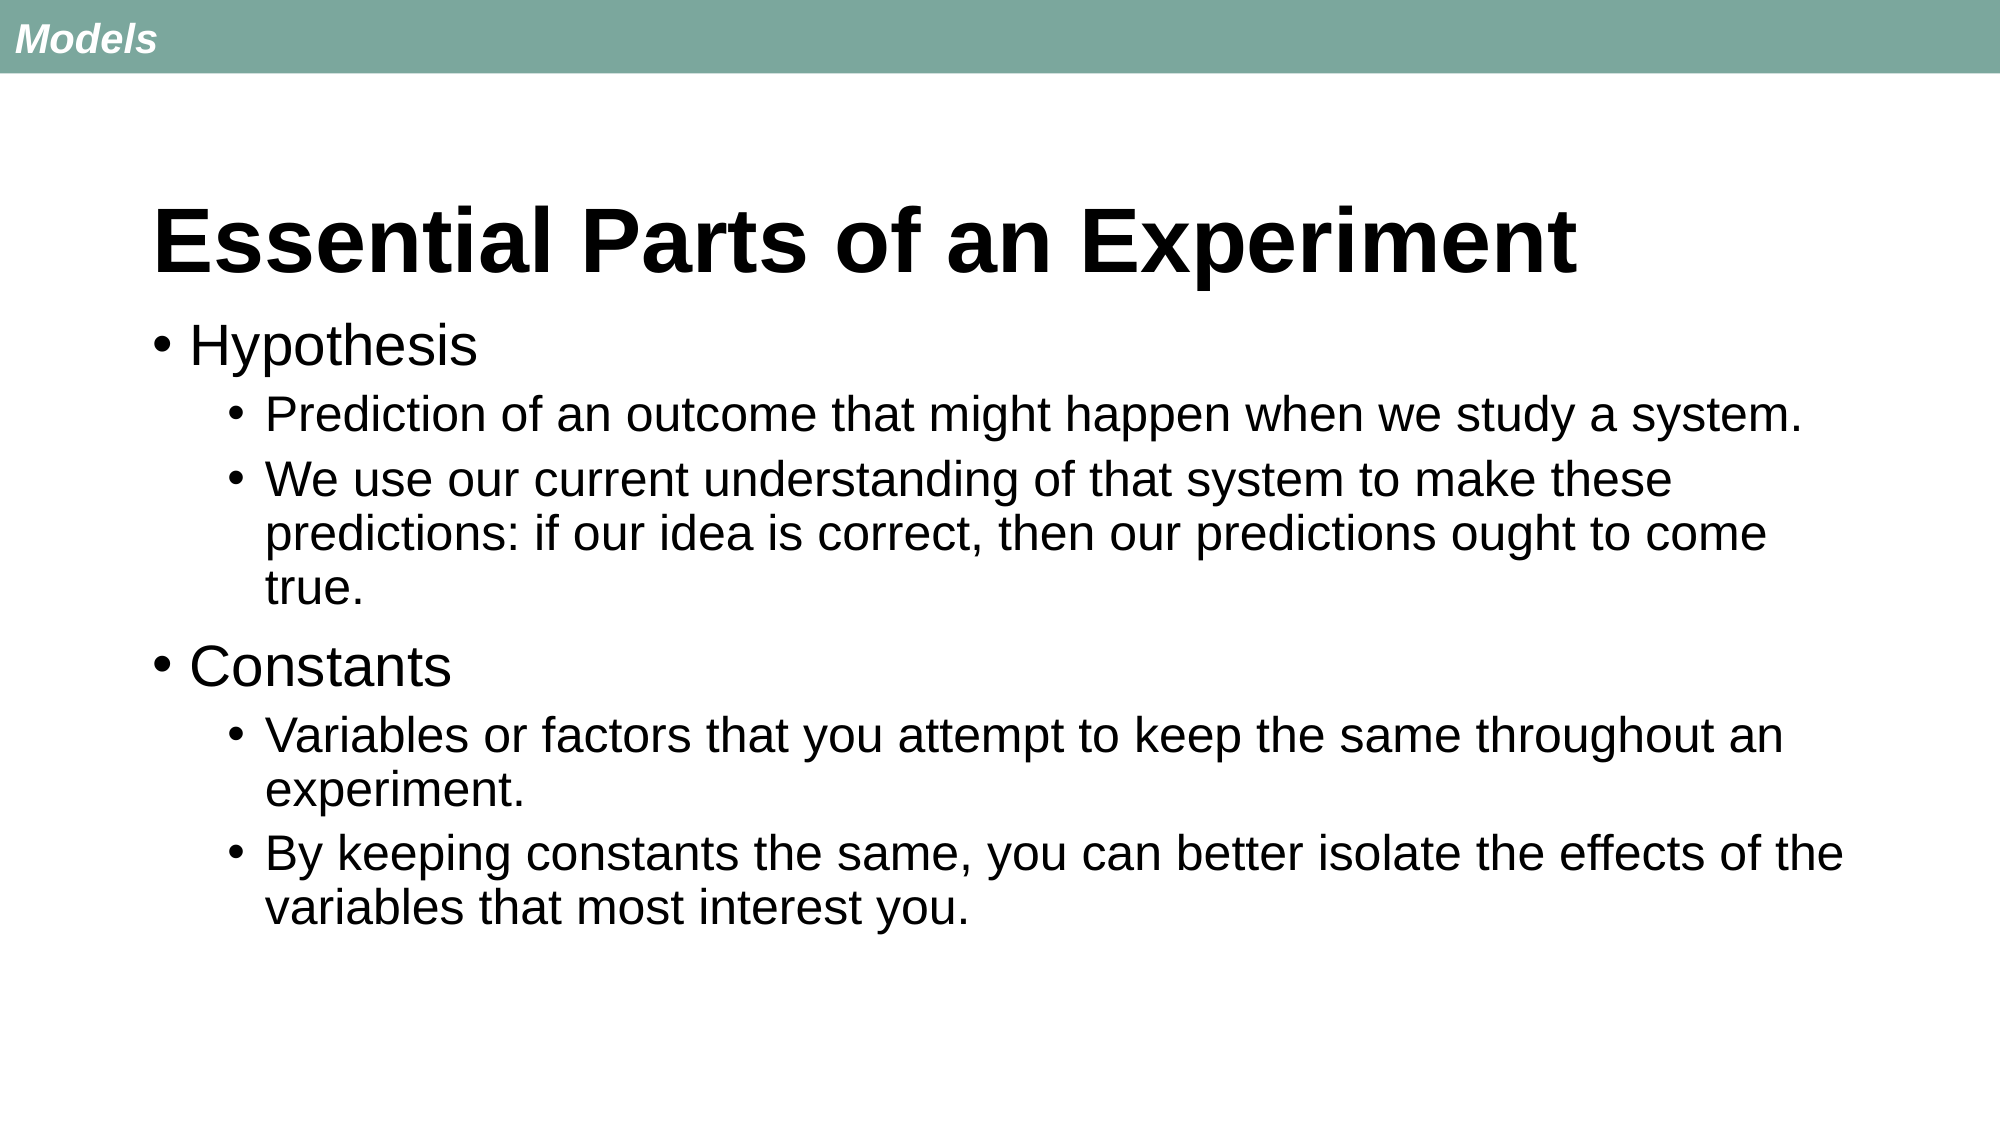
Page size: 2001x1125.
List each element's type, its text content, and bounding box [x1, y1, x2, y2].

text_box Models [0, 0, 2000, 74]
list Hypothesis Prediction of an outcome that might happen when we study a system. We use our current understanding of that system to make these predictions: if our idea is correct, then our predictions ought to come true. Constants Variables or factors that you attempt to keep the same throughout an experiment. By keeping constants the same, you can better isolate the effects of the variables that most interest you. [137, 307, 1863, 1043]
title Essential Parts of an Experiment [137, 82, 1863, 300]
